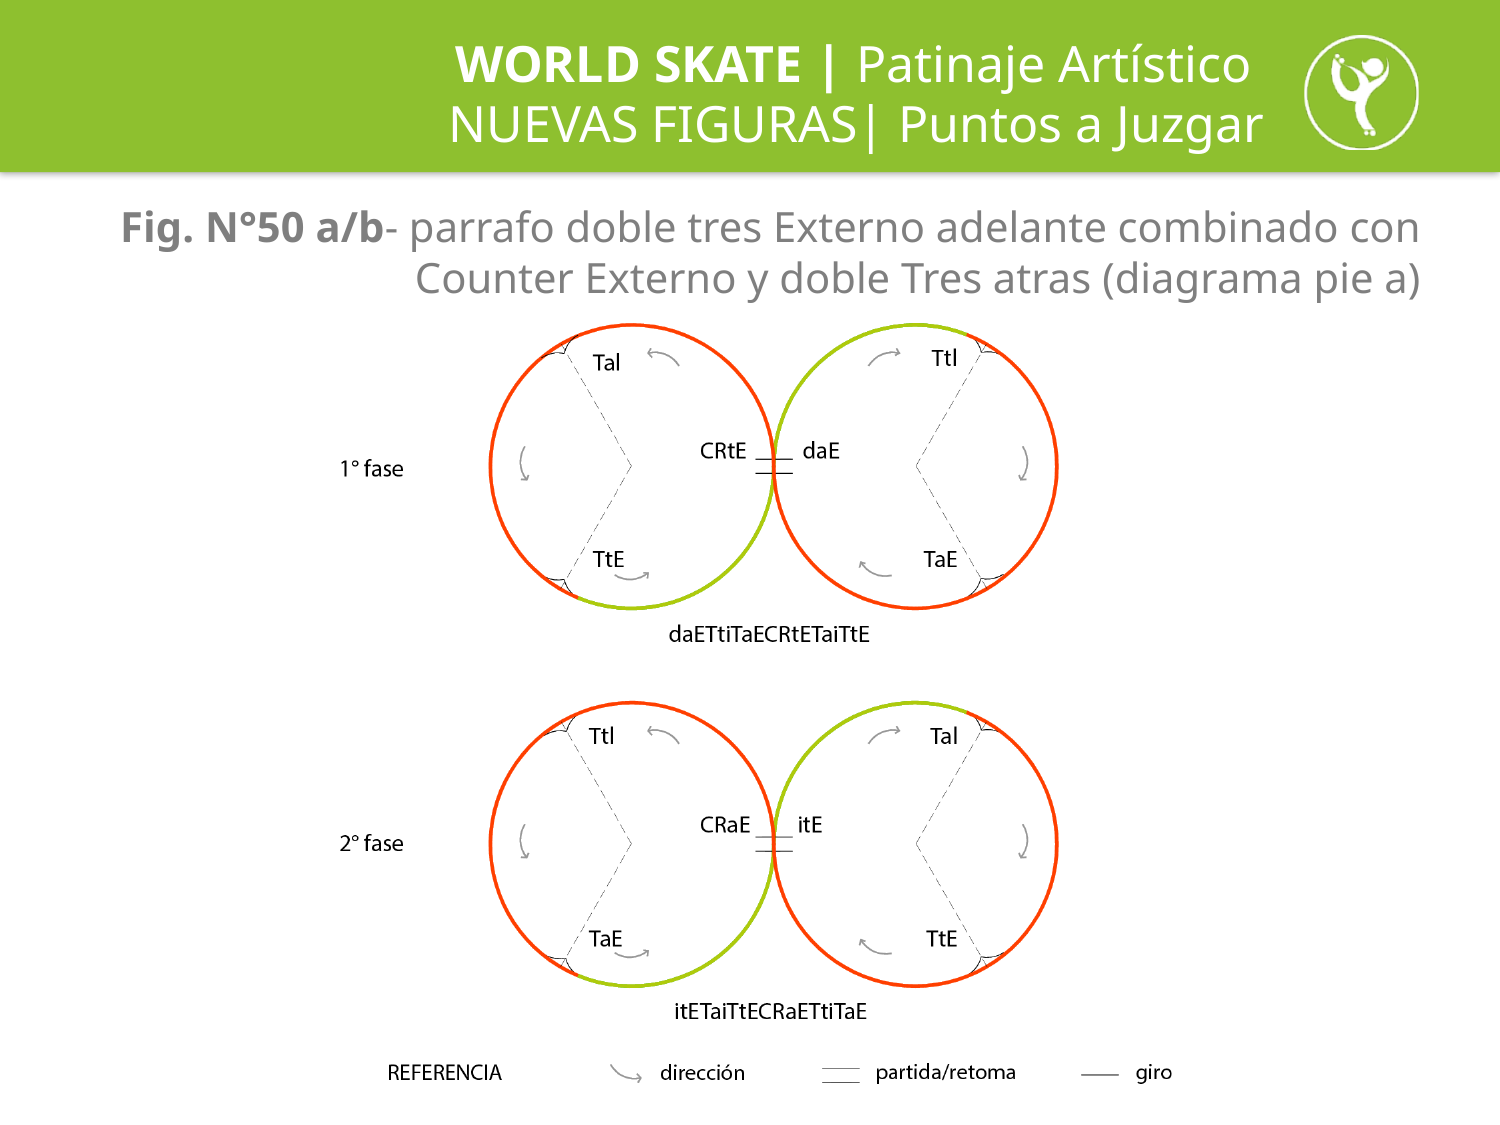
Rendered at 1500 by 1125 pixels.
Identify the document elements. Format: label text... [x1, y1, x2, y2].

picture [338, 323, 1173, 1085]
text_box WORLD SKATE | Patinaje Artístico NUEVAS FIGURAS| Puntos a Juzgar [39, 24, 1280, 220]
picture [1304, 35, 1419, 151]
title Fig. N°50 a/b- parrafo doble tres Externo adelante combinado con Counter Externo y doble Tres atras (diagrama pie a) [85, 182, 1436, 331]
text_box [0, 0, 1500, 173]
